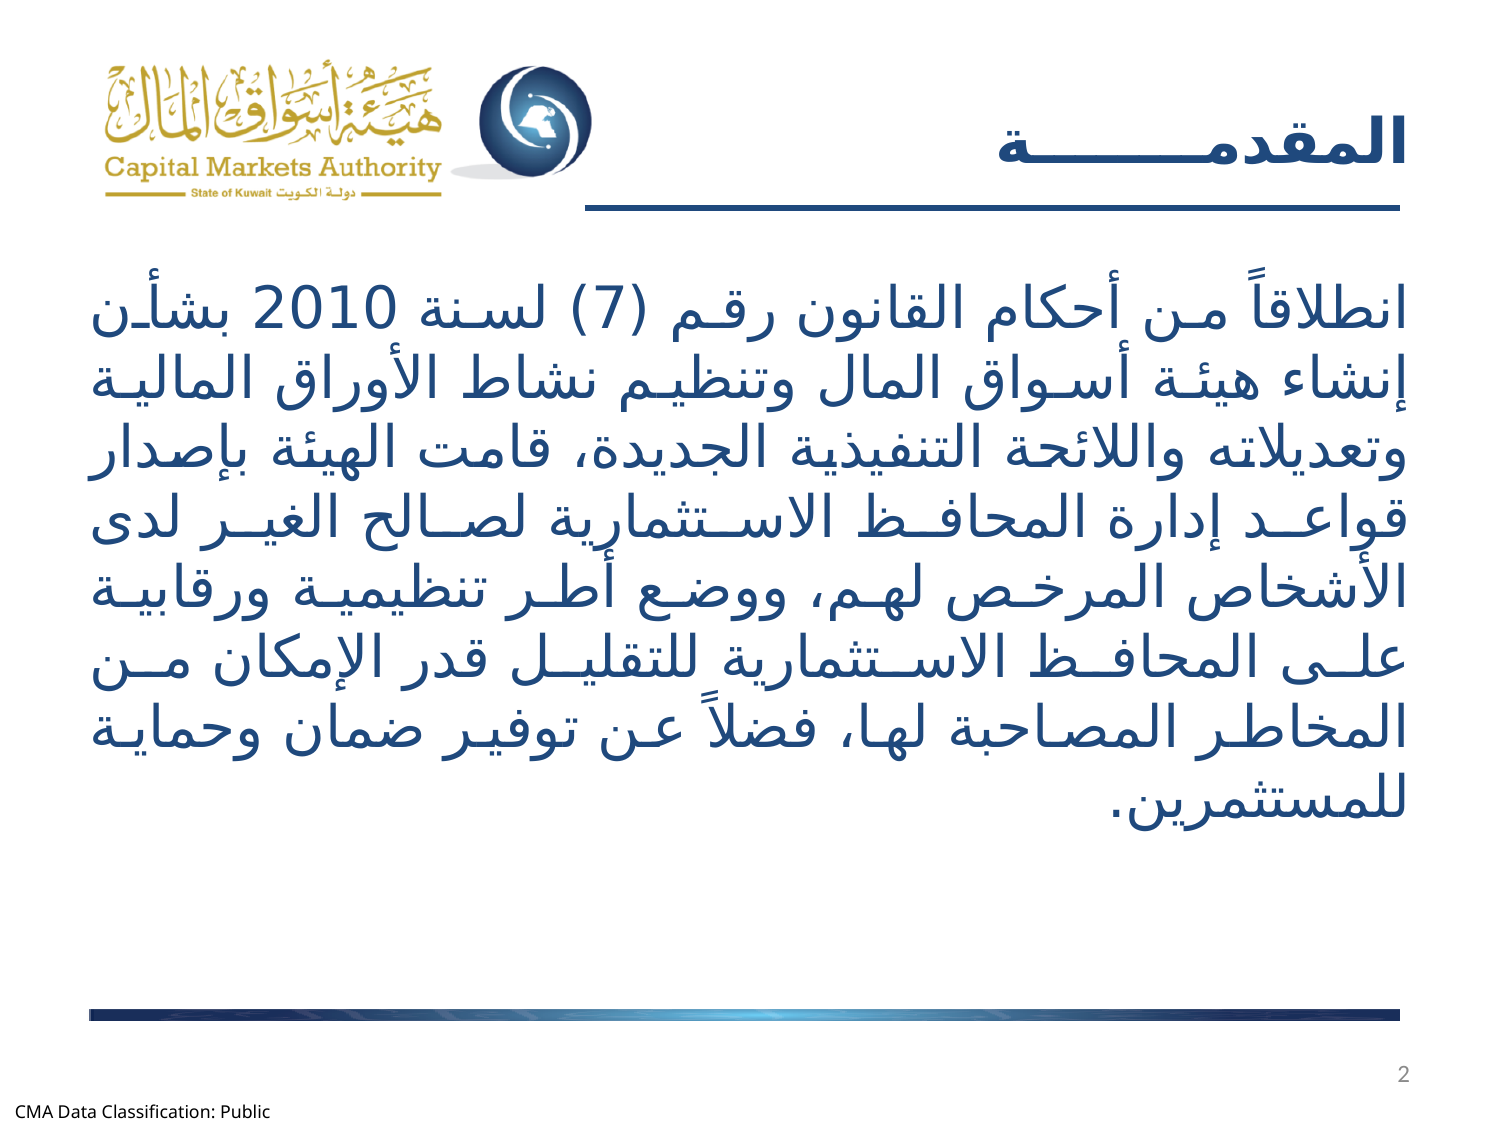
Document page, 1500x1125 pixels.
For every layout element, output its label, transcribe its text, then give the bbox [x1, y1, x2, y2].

slide_number 2 [1074, 1042, 1425, 1103]
list انطلاقاً من أحكام القانون رقم (7) لسنة 2010 بشأن إنشاء هيئة أسواق المال وتنظيم نشاط الأوراق المالية وتعديلاته واللائحة التنفيذية الجديدة، قامت الهيئة بإصدار قواعد إدارة المحافظ الاستثمارية لصالح الغير لدى الأشخاص المرخص لهم، ووضع أطر تنظيمية ورقابية على المحافظ الاستثمارية للتقليل قدر الإمكان من المخاطر المصاحبة لها، فضلاً عن توفير ضمان وحماية للمستثمرين. [75, 262, 1425, 1005]
title المقدمــــــــة [460, 45, 1425, 233]
picture [87, 54, 608, 205]
picture [87, 1009, 1401, 1021]
